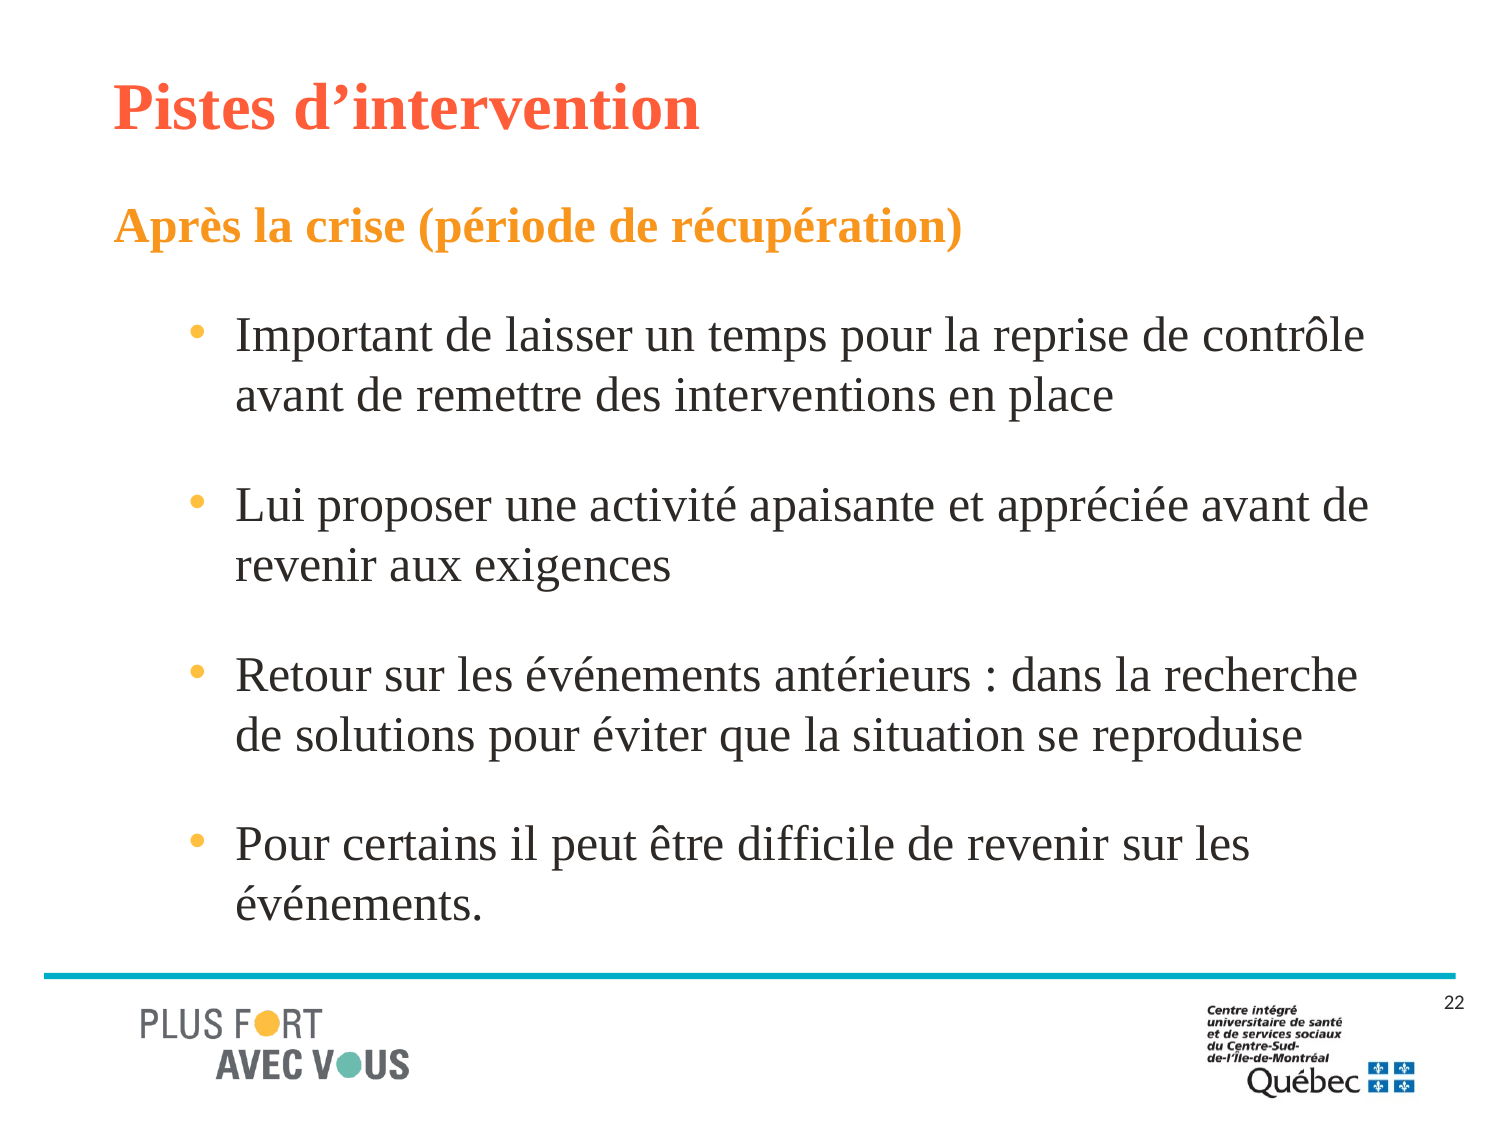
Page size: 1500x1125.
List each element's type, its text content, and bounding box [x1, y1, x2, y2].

title Pistes d’intervention [98, 45, 1412, 161]
picture [112, 980, 437, 1108]
picture [1187, 985, 1434, 1112]
list Après la crise (période de récupération) Important de laisser un temps pour la reprise de contrôle avant de remettre des interventions en place Lui proposer une activité apaisante et appréciée avant de revenir aux exigences Retour sur les événements antérieurs : dans la recherche de solutions pour éviter que la situation se reproduise Pour certains il peut être difficile de revenir sur les événements. [98, 184, 1412, 974]
